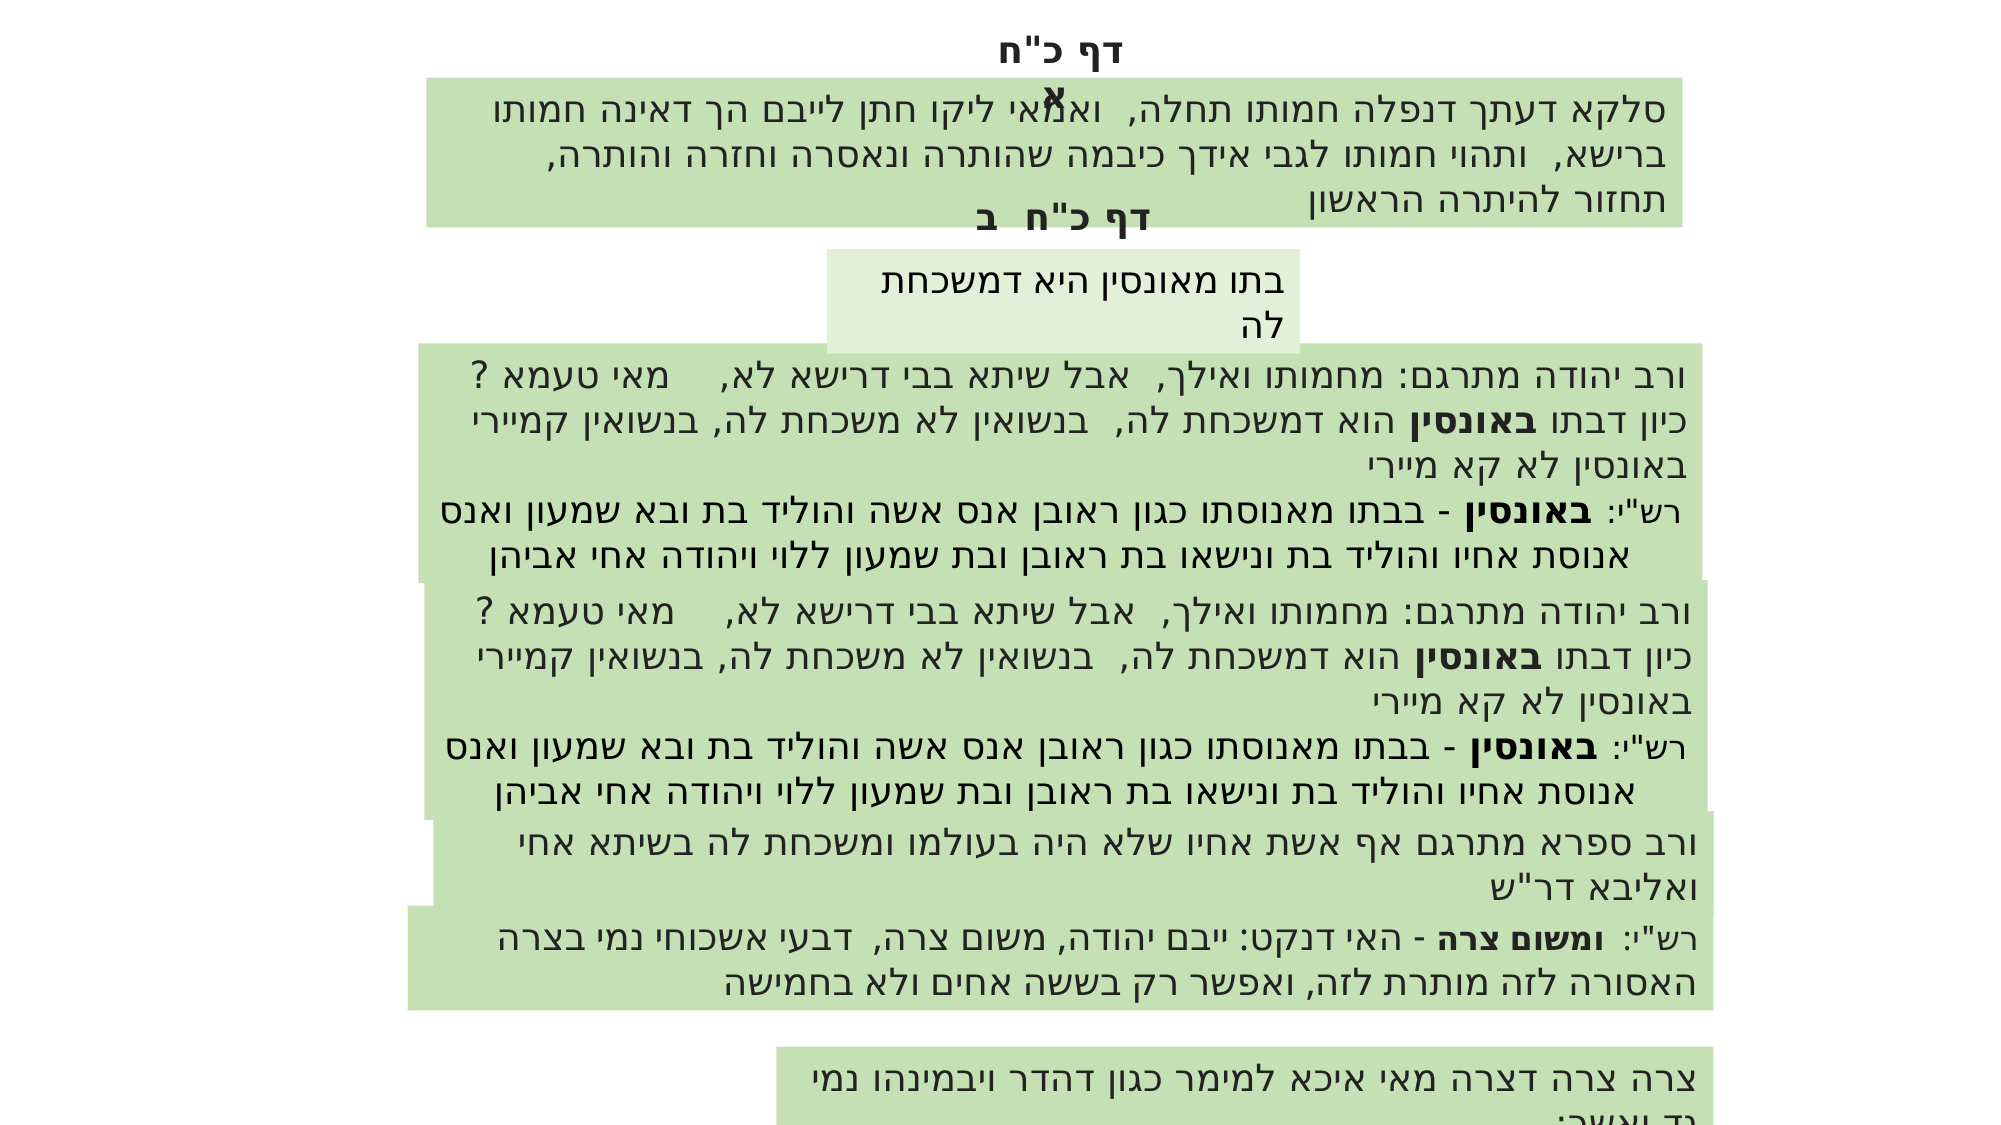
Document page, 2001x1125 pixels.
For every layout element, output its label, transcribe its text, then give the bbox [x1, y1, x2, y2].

text_box ורב ספרא מתרגם אף אשת אחיו שלא היה בעולמו ומשכחת לה בשיתא אחי ואליבא דר"ש [433, 811, 1714, 905]
text_box צרה צרה דצרה מאי איכא למימר כגון דהדר ויבמינהו נמי גד ואשר: [776, 1046, 1714, 1125]
text_box ורב יהודה מתרגם: מחמותו ואילך, אבל שיתא בבי דרישא לא, מאי טעמא ? כיון דבתו באונסין הוא דמשכחת לה, בנשואין לא משכחת לה, בנשואין קמיירי באונסין לא קא מיירי רש"י: באונסין - בבתו מאנוסתו כגון ראובן אנס אשה והוליד בת ובא שמעון ואנס אנוסת אחיו והוליד בת ונישאו בת ראובן ובת שמעון ללוי ויהודה אחי אביהן [418, 343, 1703, 584]
text_box רש"י: ומשום צרה - האי דנקט: ייבם יהודה, משום צרה, דבעי אשכוחי נמי בצרה האסורה לזה מותרת לזה, ואפשר רק בששה אחים ולא בחמישה [407, 905, 1714, 1011]
text_box דף כ"ח א [963, 18, 1146, 123]
text_box דף כ"ח ב [960, 185, 1166, 246]
text_box בתו מאונסין היא דמשכחת לה [826, 248, 1301, 354]
text_box סלקא דעתך דנפלה חמותו תחלה, ואמאי ליקו חתן לייבם הך דאינה חמותו ברישא, ותהוי חמותו לגבי אידך כיבמה שהותרה ונאסרה וחזרה והותרה, תחזור להיתרה הראשון [426, 77, 1683, 228]
text_box ורב יהודה מתרגם: מחמותו ואילך, אבל שיתא בבי דרישא לא, מאי טעמא ? כיון דבתו באונסין הוא דמשכחת לה, בנשואין לא משכחת לה, בנשואין קמיירי באונסין לא קא מיירי רש"י: באונסין - בבתו מאנוסתו כגון ראובן אנס אשה והוליד בת ובא שמעון ואנס אנוסת אחיו והוליד בת ונישאו בת ראובן ובת שמעון ללוי ויהודה אחי אביהן [424, 580, 1708, 820]
